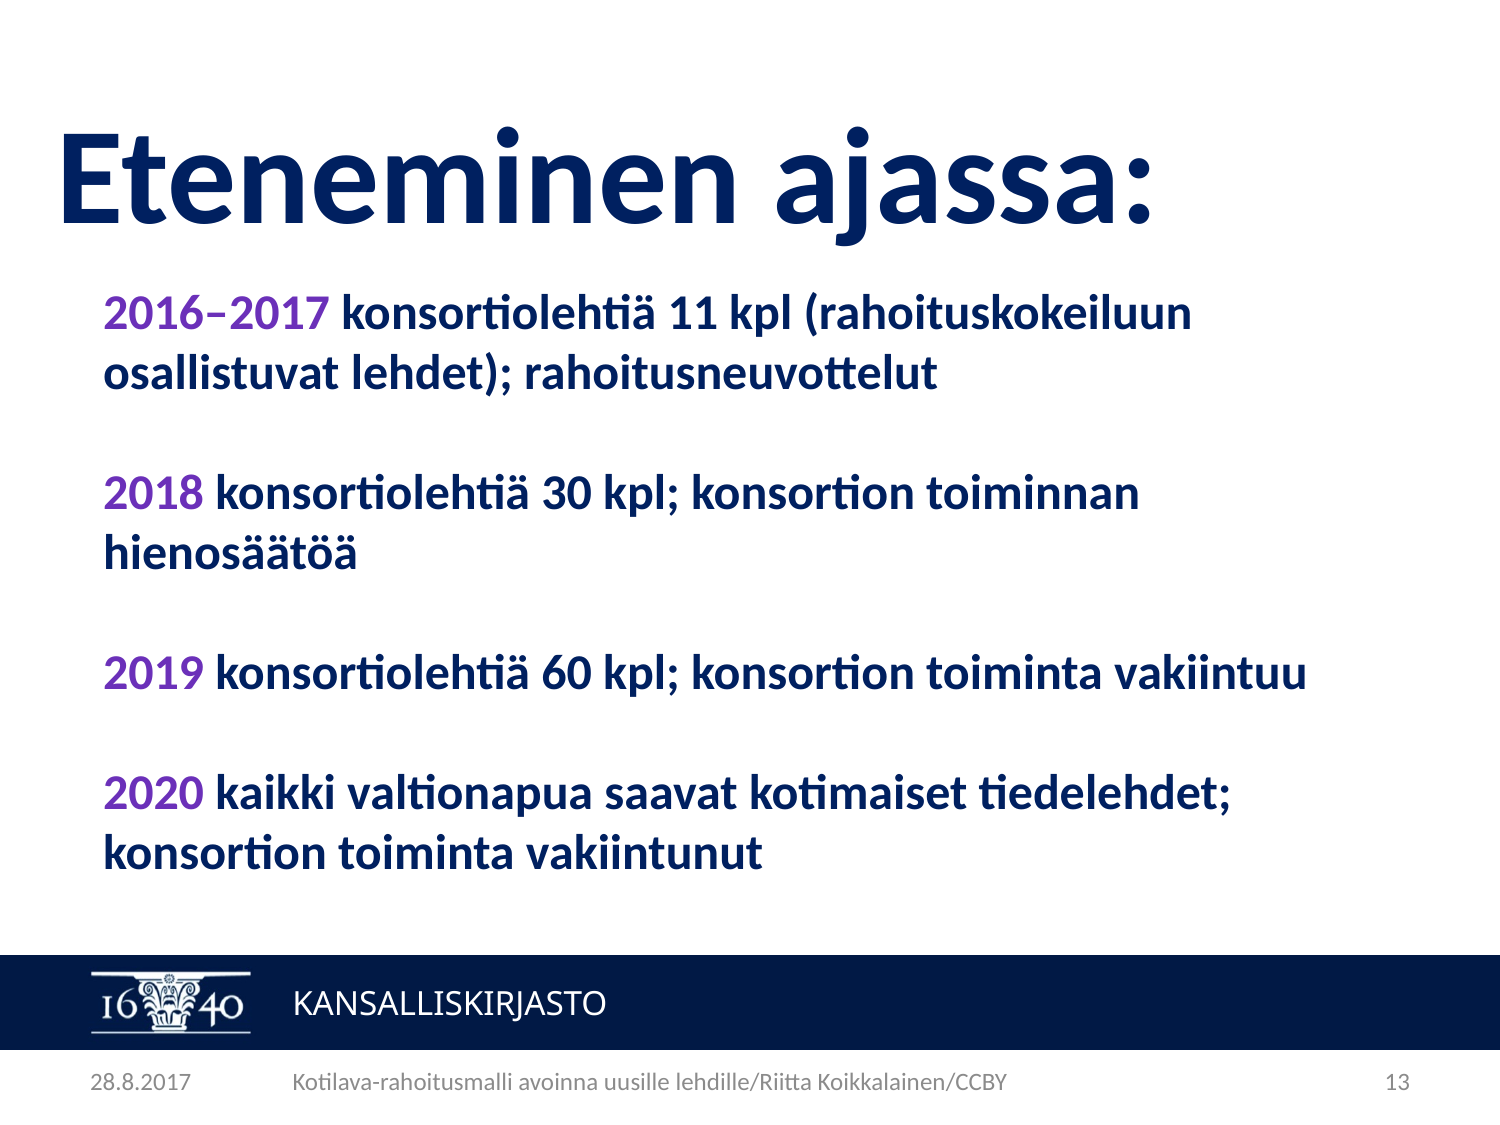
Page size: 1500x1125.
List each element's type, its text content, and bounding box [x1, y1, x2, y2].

picture [0, 955, 1500, 1050]
text_box 2016–2017 konsortiolehtiä 11 kpl (rahoituskokeiluun osallistuvat lehdet); rahoitusneuvottelut 2018 konsortiolehtiä 30 kpl; konsortion toiminnan hienosäätöä 2019 konsortiolehtiä 60 kpl; konsortion toiminta vakiintuu 2020 kaikki valtionapua saavat kotimaiset tiedelehdet; konsortion toiminta vakiintunut [88, 272, 1329, 887]
slide_number 13 [1074, 1058, 1425, 1103]
title Eteneminen ajassa: [41, 78, 1317, 220]
footer Kotilava-rahoitusmalli avoinna uusille lehdille/Riitta Koikkalainen/CCBY [277, 1058, 1069, 1103]
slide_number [75, 1058, 231, 1103]
